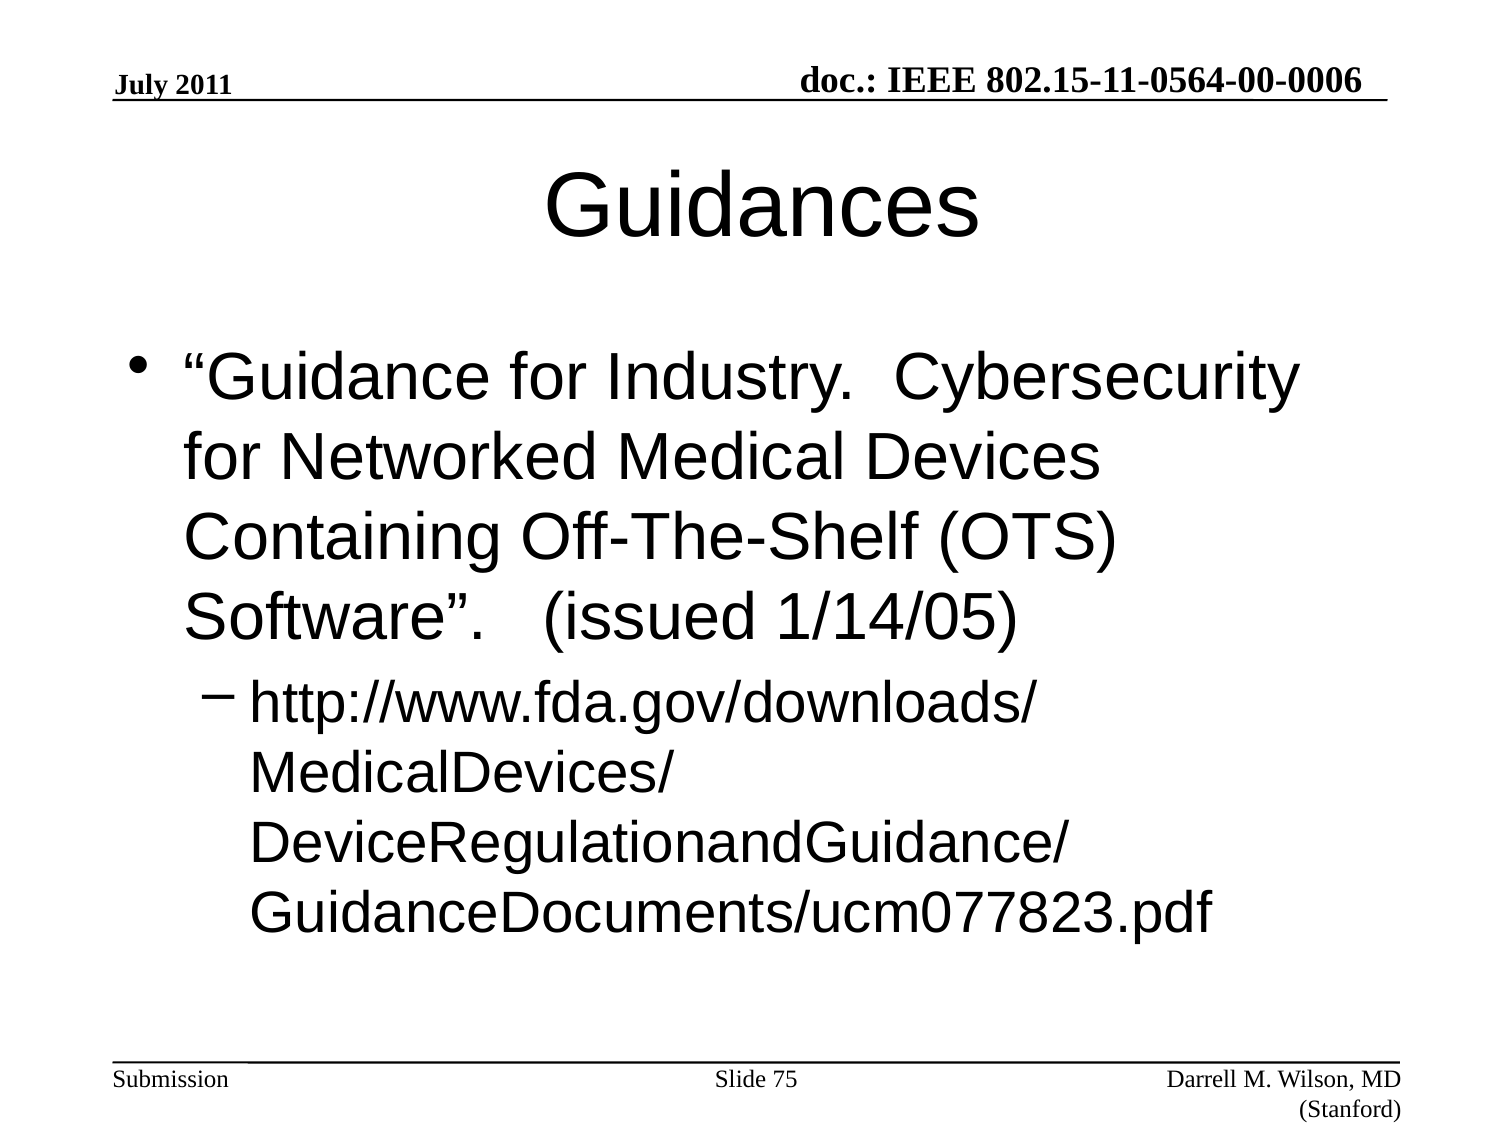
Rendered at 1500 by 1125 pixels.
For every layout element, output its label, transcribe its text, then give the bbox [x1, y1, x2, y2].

slide_number Slide 75 [712, 1061, 800, 1093]
list “Guidance for Industry. Cybersecurity for Networked Medical Devices Containing Off-The-Shelf (OTS) Software”. (issued 1/14/05) http://www.fda.gov/downloads/MedicalDevices/DeviceRegulationandGuidance/GuidanceDocuments/ucm077823.pdf [112, 324, 1388, 1001]
footer Darrell M. Wilson, MD (Stanford) [1113, 1061, 1402, 1093]
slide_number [114, 54, 272, 101]
title Guidances [112, 112, 1388, 288]
